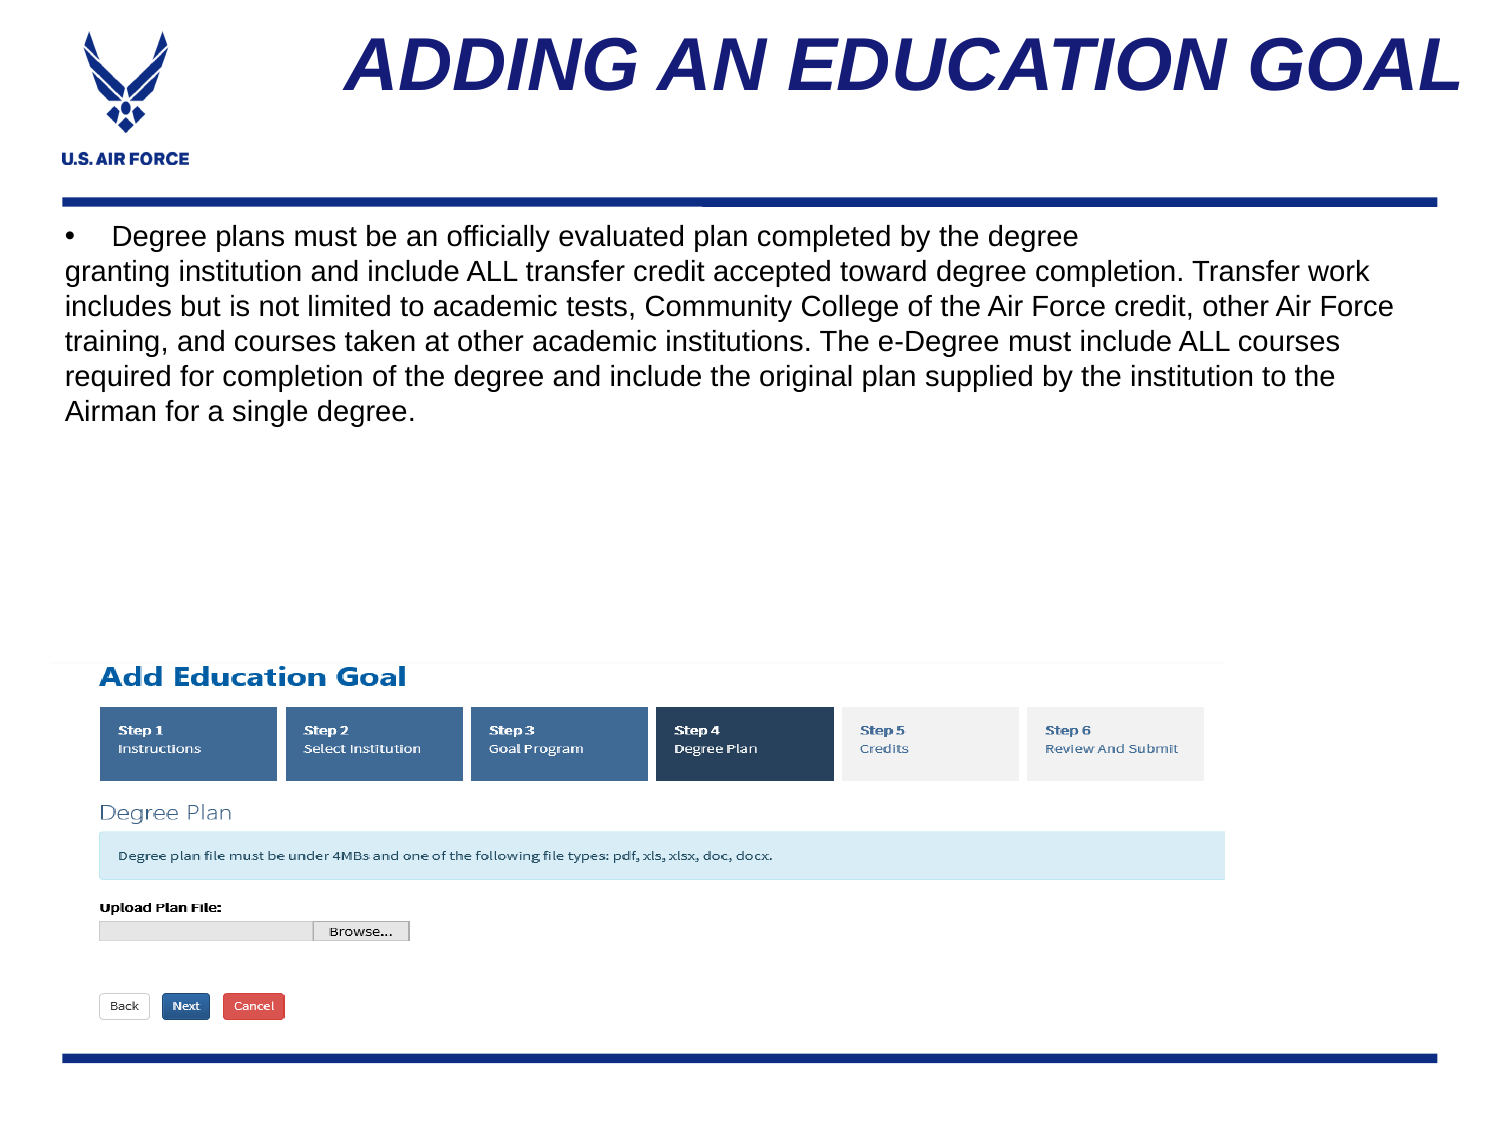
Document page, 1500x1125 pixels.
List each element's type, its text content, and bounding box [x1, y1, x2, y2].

text_box Degree plans must be an officially evaluated plan completed by the degree granting institution and include ALL transfer credit accepted toward degree completion. Transfer work includes but is not limited to academic tests, Community College of the Air Force credit, other Air Force training, and courses taken at other academic institutions. The e-Degree must include ALL courses required for completion of the degree and include the original plan supplied by the institution to the Airman for a single degree. [50, 174, 1450, 435]
title ADDING AN EDUCATION GOAL [307, 7, 1481, 196]
picture [62, 31, 189, 165]
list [49, 662, 1226, 1051]
